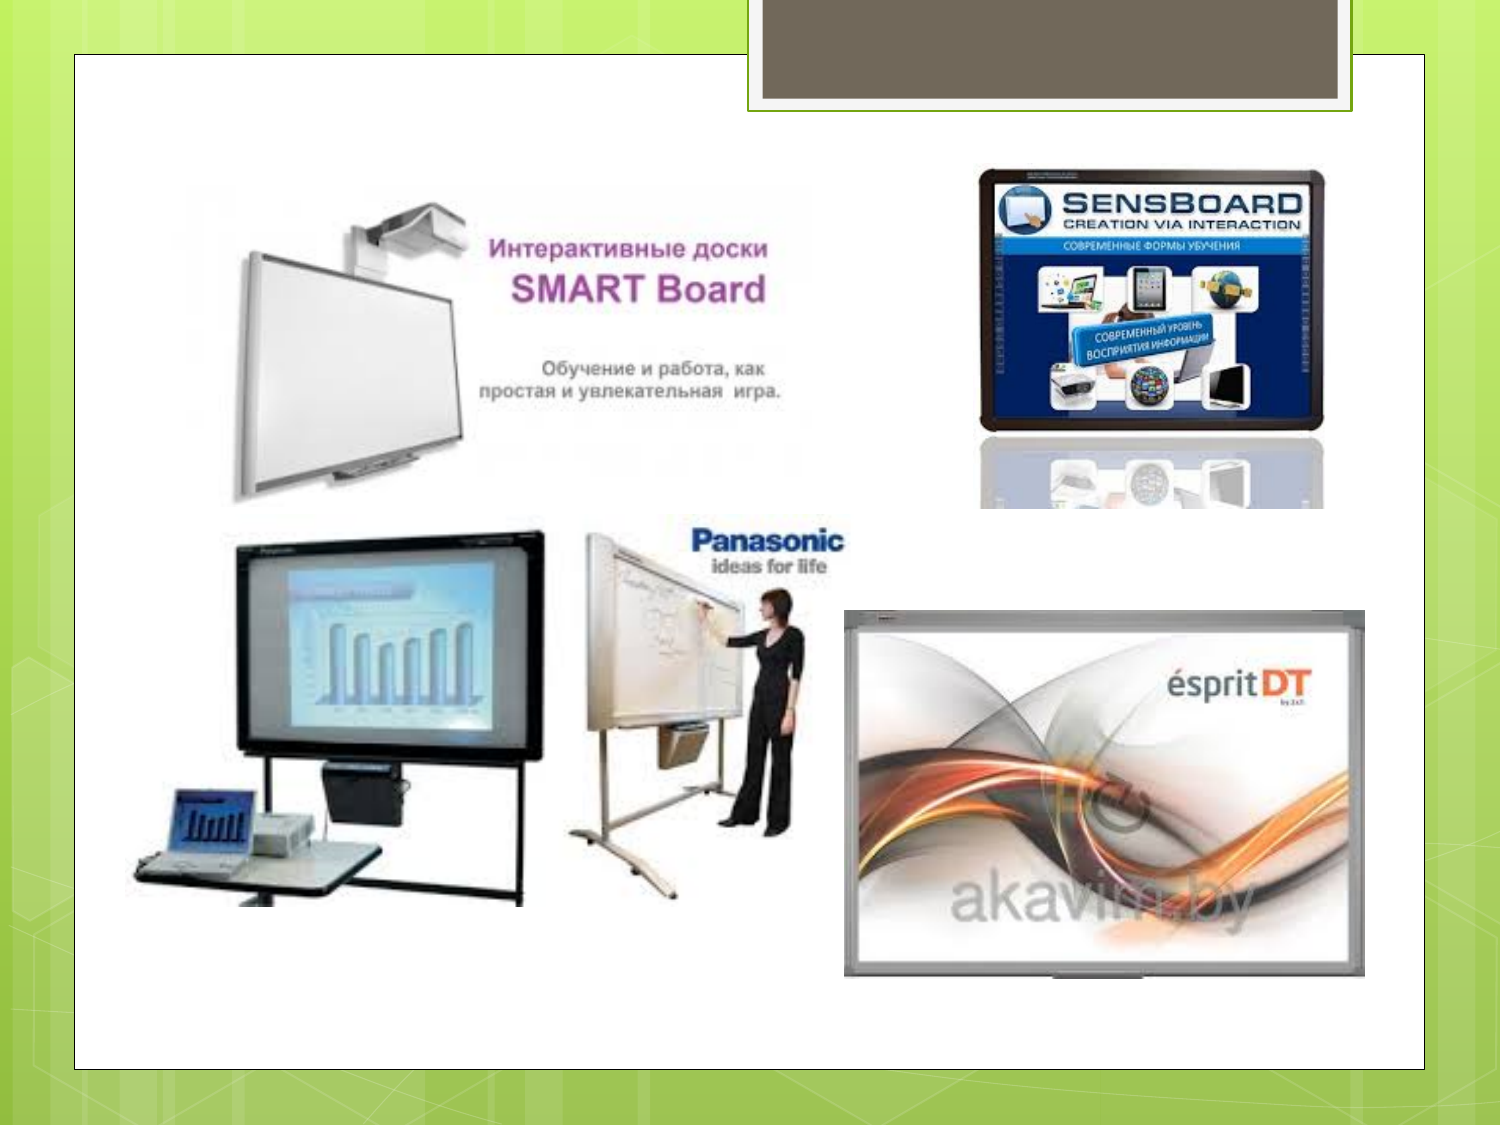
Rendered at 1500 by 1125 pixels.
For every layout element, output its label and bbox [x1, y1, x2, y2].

picture [124, 514, 1366, 980]
picture [170, 184, 812, 507]
picture [973, 163, 1331, 510]
